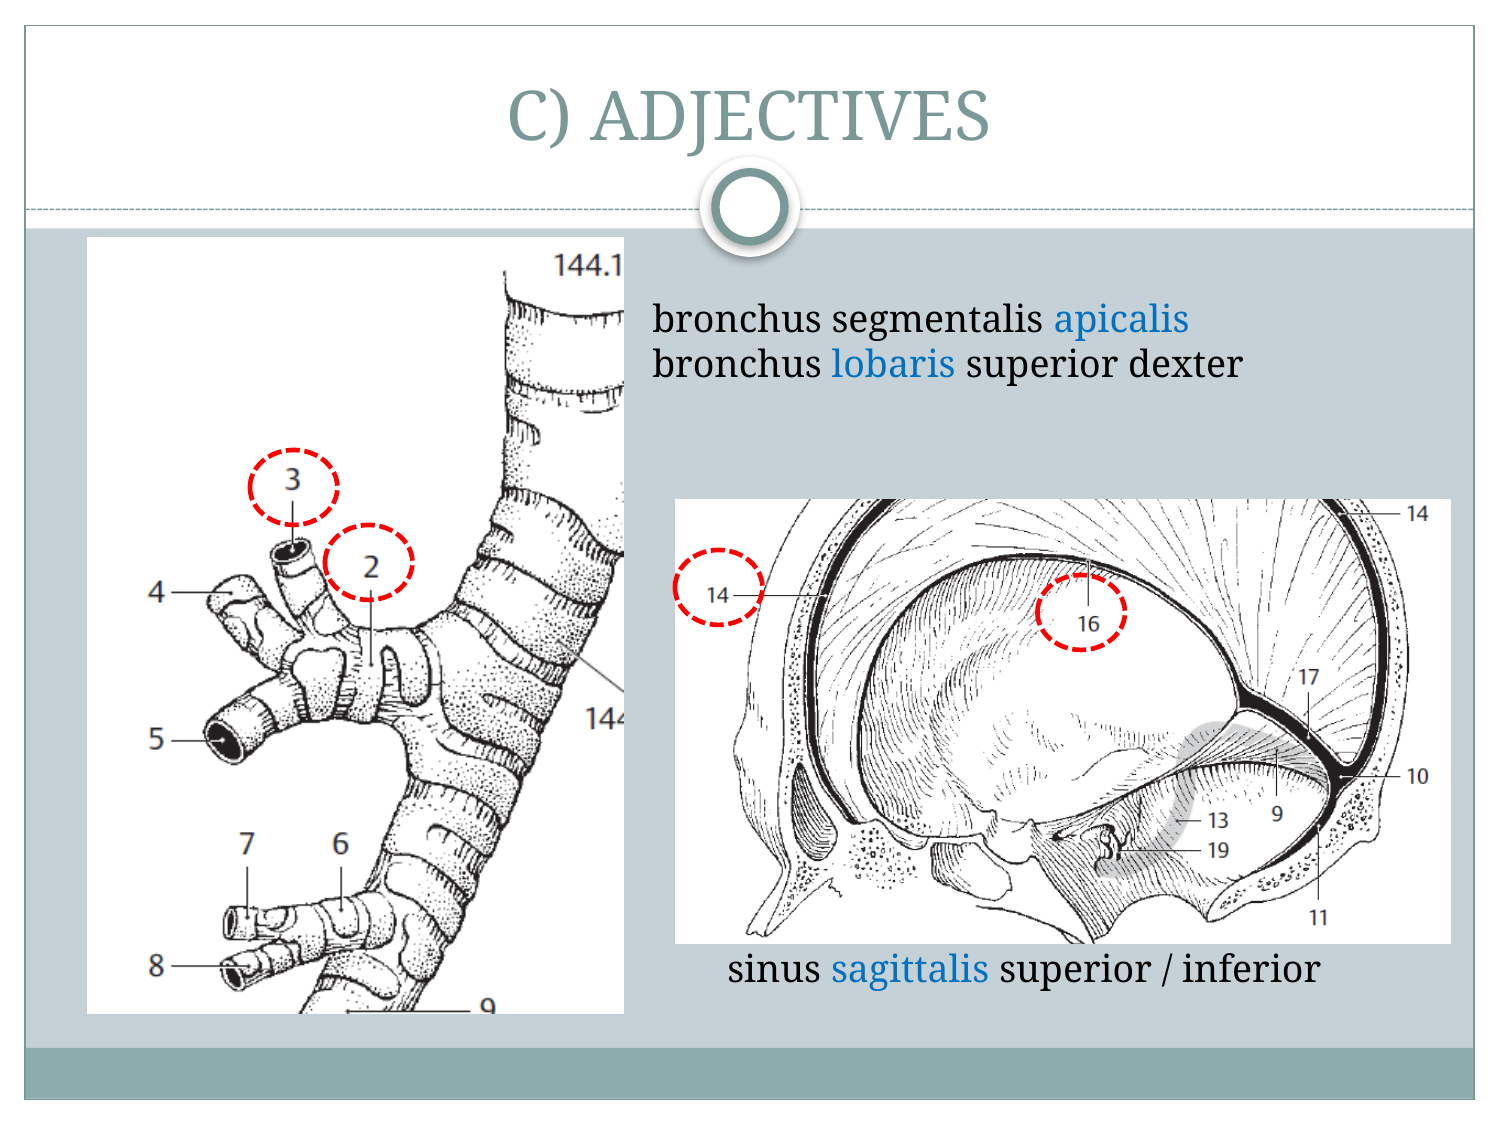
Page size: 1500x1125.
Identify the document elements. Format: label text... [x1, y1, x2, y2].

picture [674, 499, 1452, 944]
picture [87, 237, 624, 1015]
text_box sinus sagittalis superior / inferior [712, 954, 1350, 998]
text_box bronchus segmentalis apicalis bronchus lobaris superior dexter [637, 287, 1325, 393]
title C) ADJECTIVES [49, 37, 1450, 162]
